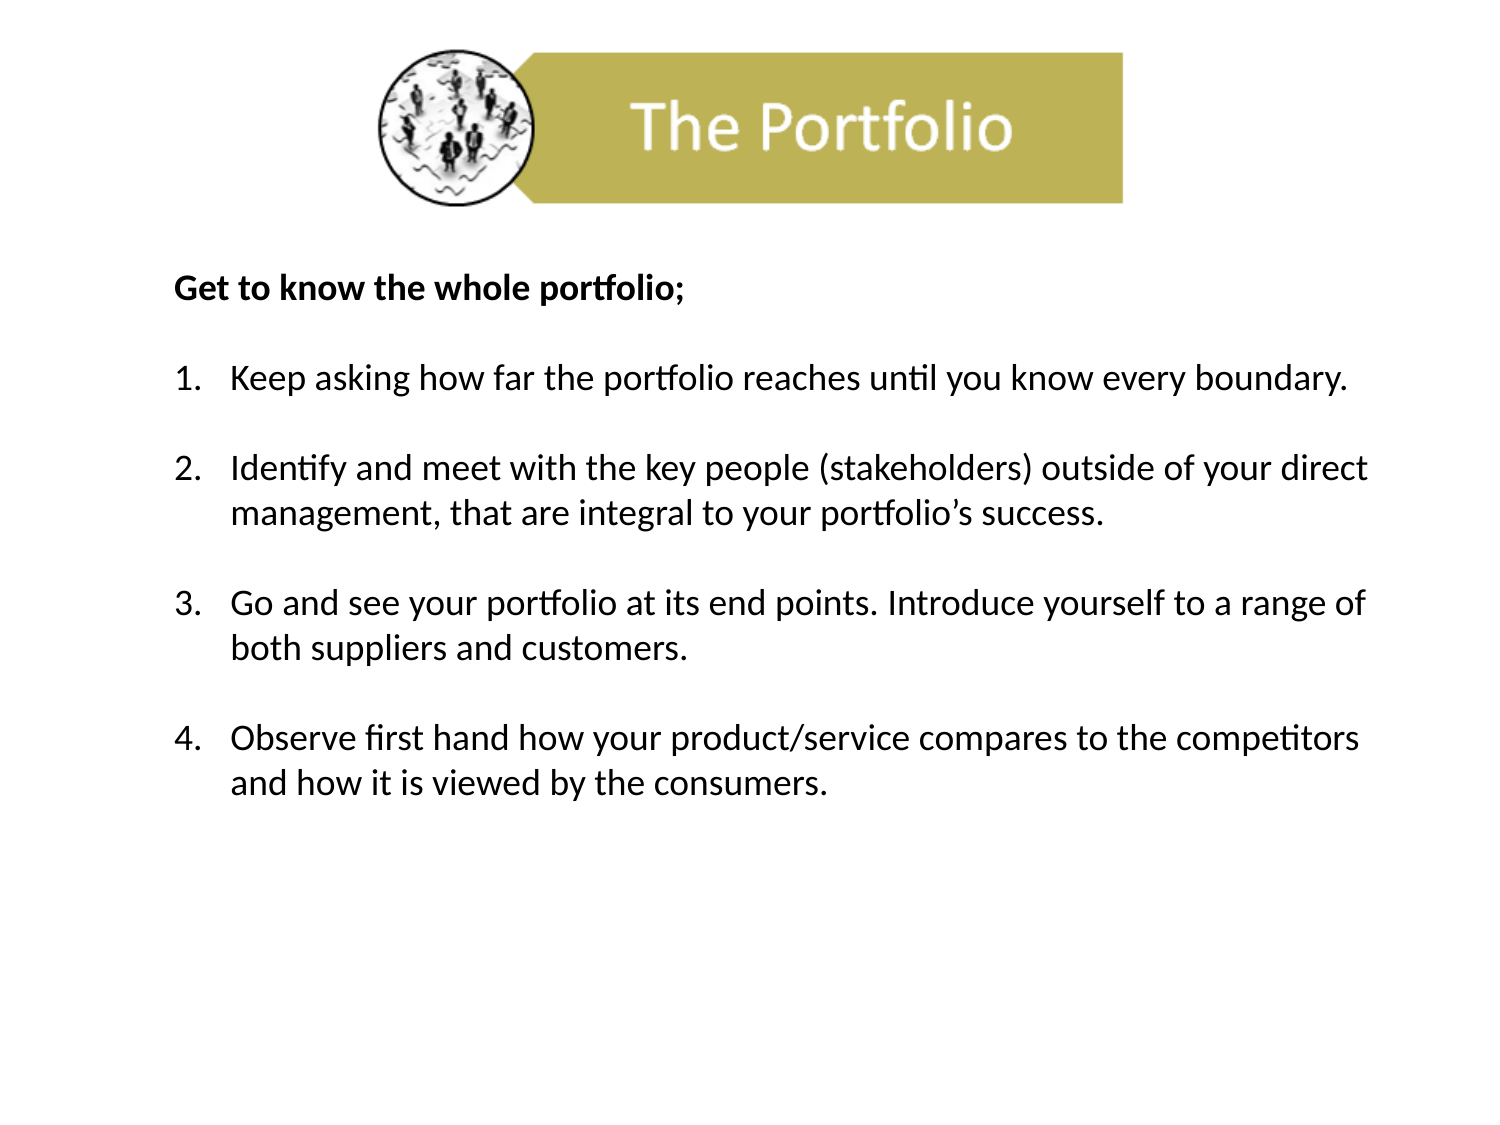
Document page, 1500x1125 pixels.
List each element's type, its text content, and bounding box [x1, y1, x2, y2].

text_box Get to know the whole portfolio; Keep asking how far the portfolio reaches until you know every boundary. Identify and meet with the key people (stakeholders) outside of your direct management, that are integral to your portfolio’s success. Go and see your portfolio at its end points. Introduce yourself to a range of both suppliers and customers. Observe first hand how your product/service compares to the competitors and how it is viewed by the consumers. [159, 255, 1400, 856]
picture [369, 42, 1131, 214]
